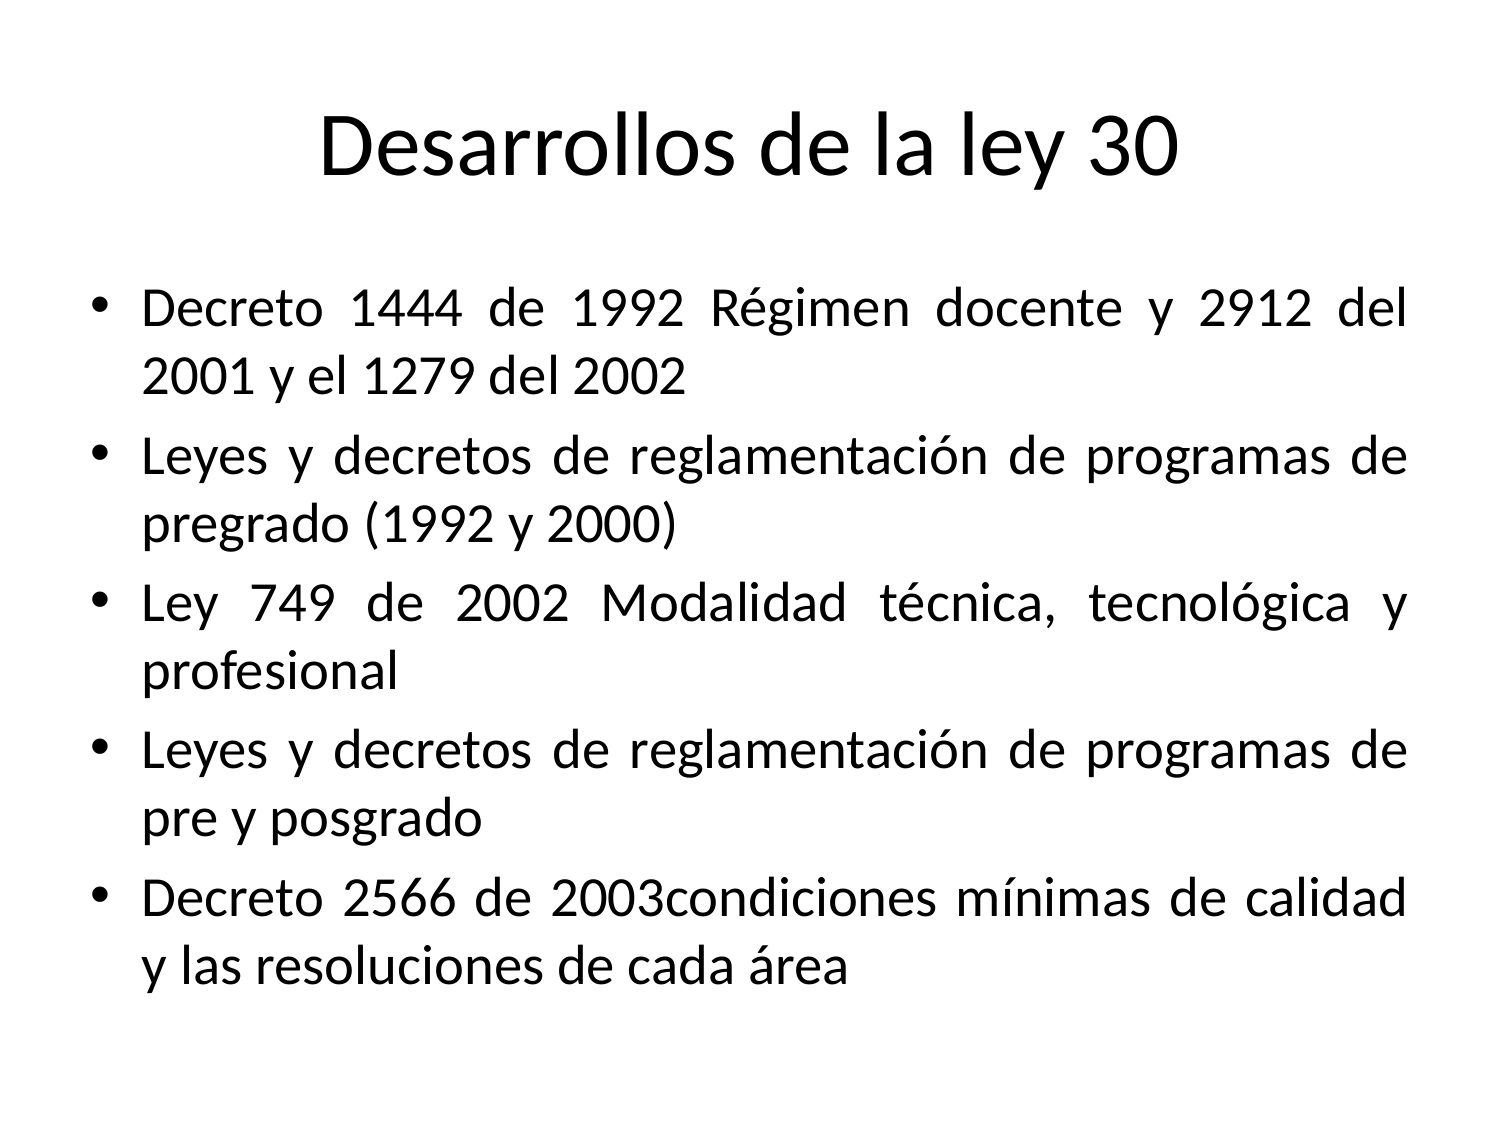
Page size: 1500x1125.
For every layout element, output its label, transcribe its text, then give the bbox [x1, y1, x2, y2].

title Desarrollos de la ley 30 [75, 45, 1425, 233]
list Decreto 1444 de 1992 Régimen docente y 2912 del 2001 y el 1279 del 2002 Leyes y decretos de reglamentación de programas de pregrado (1992 y 2000) Ley 749 de 2002 Modalidad técnica, tecnológica y profesional Leyes y decretos de reglamentación de programas de pre y posgrado Decreto 2566 de 2003condiciones mínimas de calidad y las resoluciones de cada área [75, 262, 1425, 1005]
